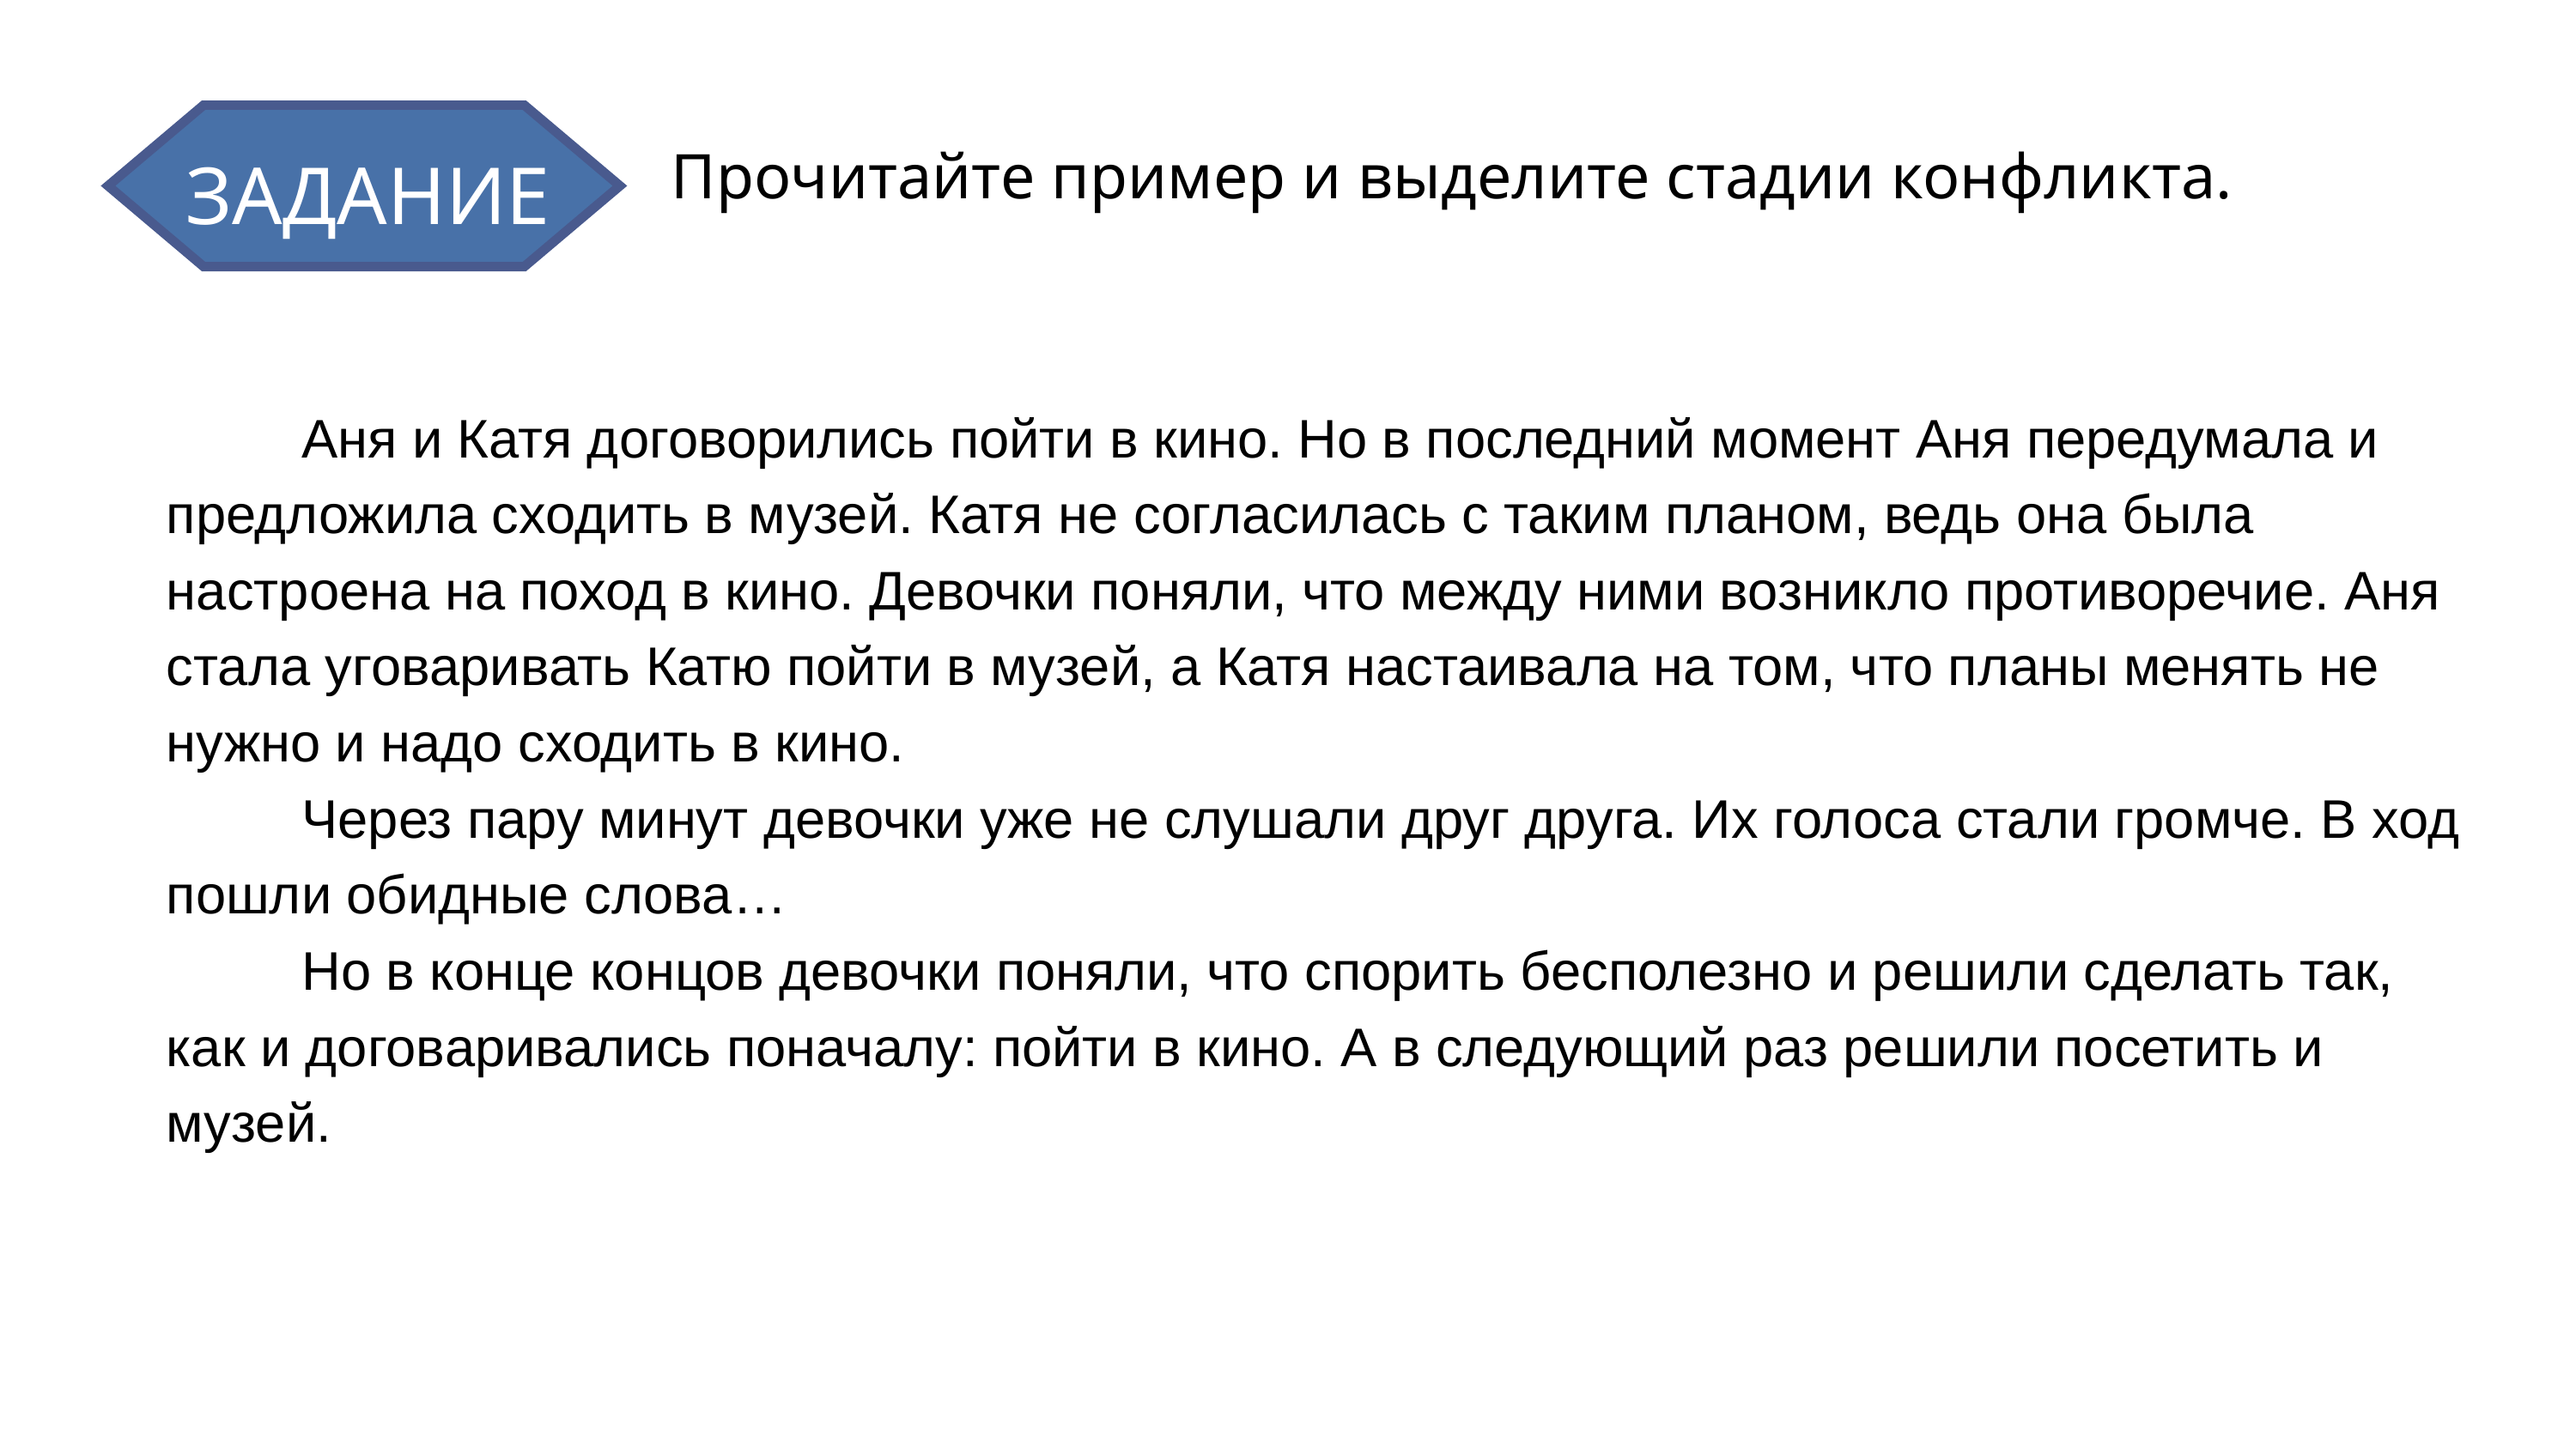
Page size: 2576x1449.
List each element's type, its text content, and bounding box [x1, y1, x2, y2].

text_box Прочитайте пример и выделите стадии конфликта. [671, 124, 2493, 211]
text_box Аня и Катя договорились пойти в кино. Но в последний момент Аня передумала и предложила сходить в музей. Катя не согласилась с таким планом, ведь она была настроена на поход в кино. Девочки поняли, что между ними возникло противоречие. Аня стала уговаривать Катю пойти в музей, а Катя настаивала на том, что планы менять не нужно и надо сходить в кино. Через пару минут девочки уже не слушали друг друга. Их голоса стали громче. В ход пошли обидные слова… Но в конце концов девочки поняли, что спорить бесполезно и решили сделать так, как и договаривались поначалу: пойти в кино. А в следующий раз решили посетить и музей. [166, 392, 2464, 1234]
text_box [107, 105, 621, 267]
